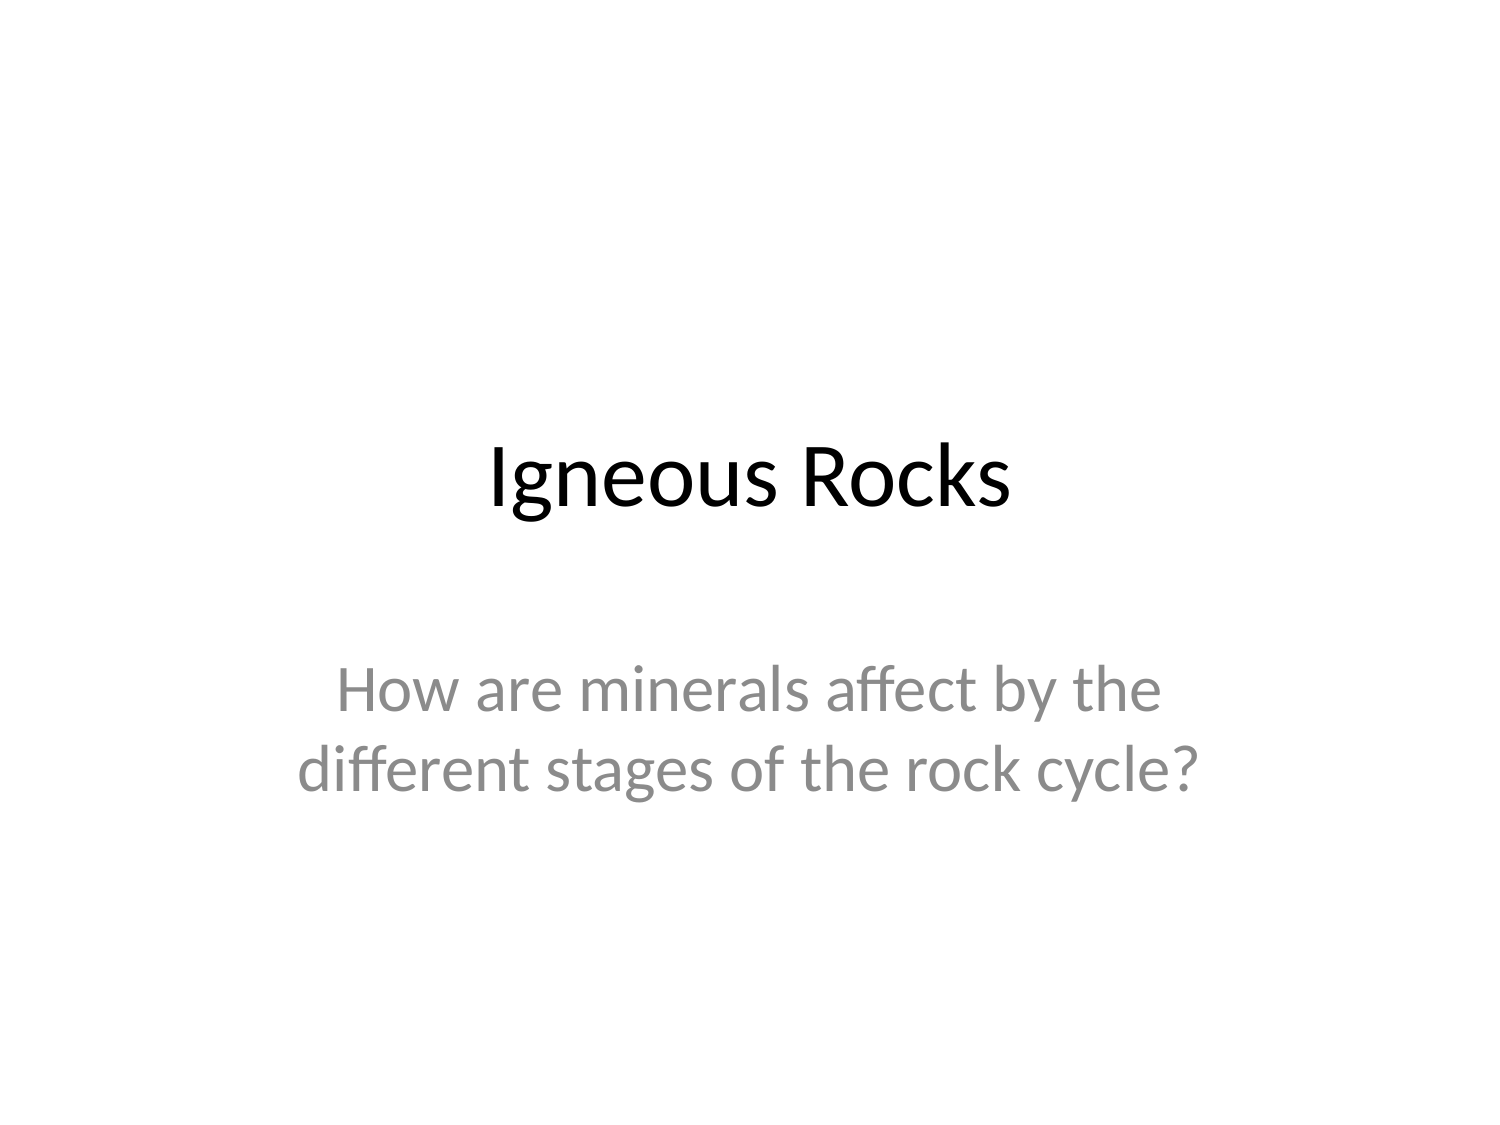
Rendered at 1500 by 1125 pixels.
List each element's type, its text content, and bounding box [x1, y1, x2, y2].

title Igneous Rocks [112, 349, 1388, 591]
subtitle How are minerals affect by the different stages of the rock cycle? [225, 637, 1275, 925]
